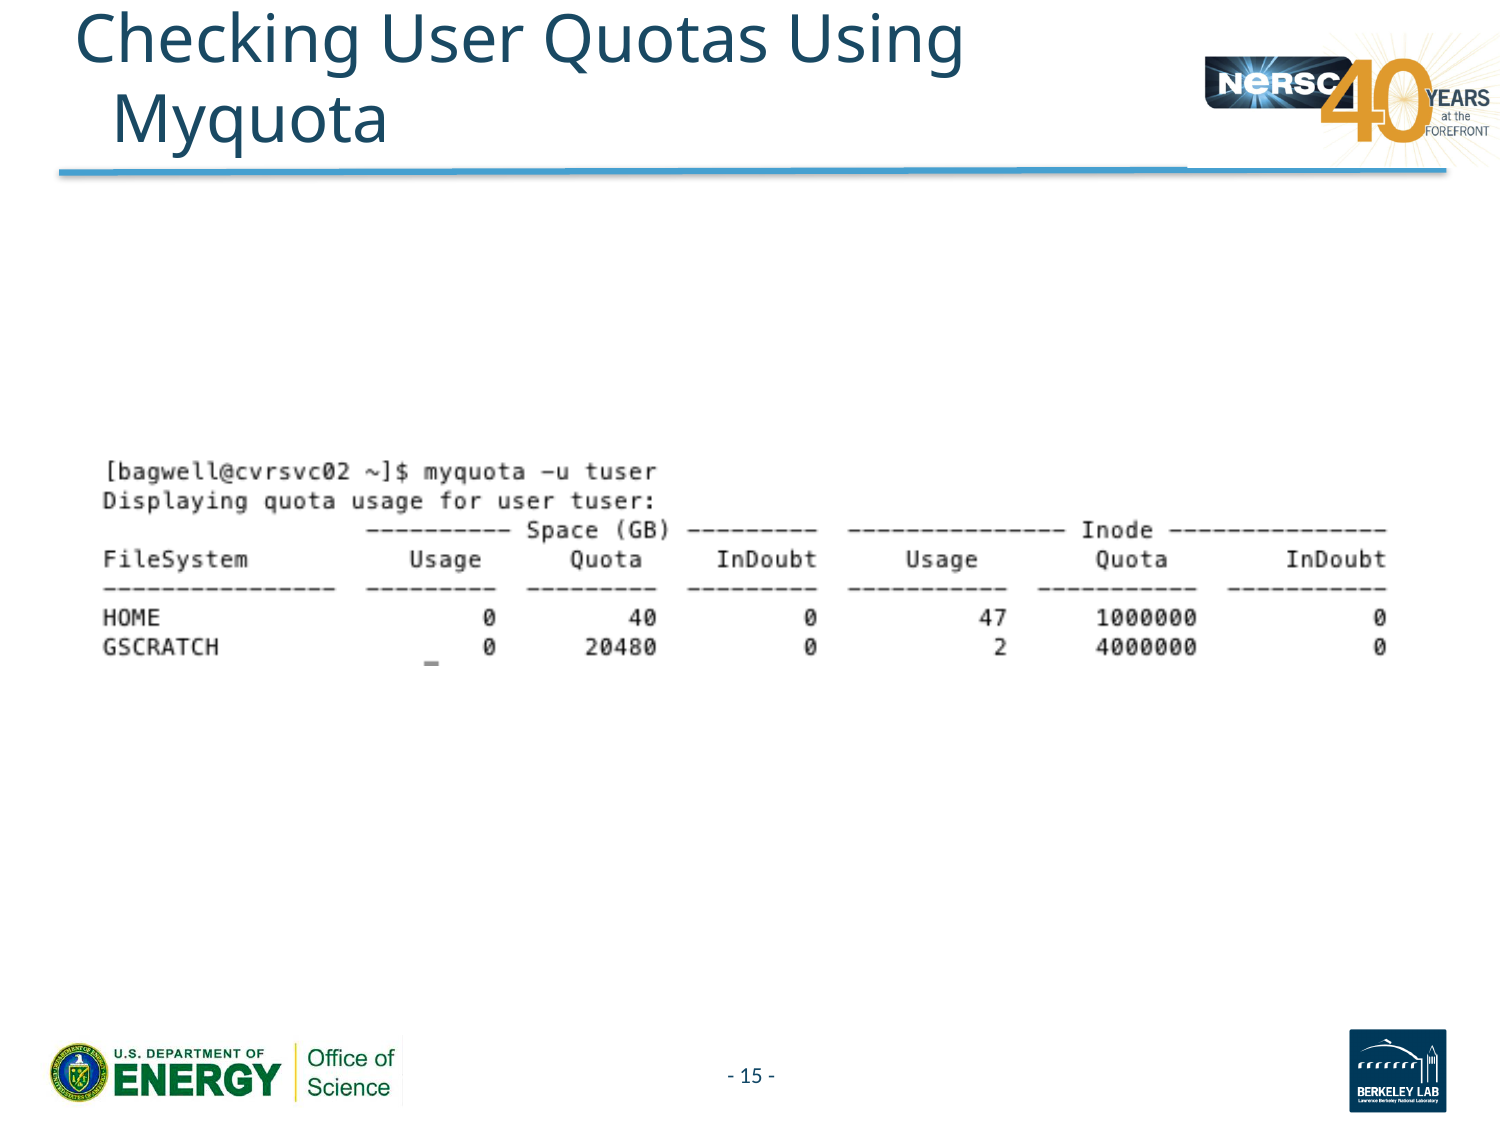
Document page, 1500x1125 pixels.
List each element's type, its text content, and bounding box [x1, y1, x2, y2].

slide_number - 15 - [675, 1044, 828, 1105]
picture [40, 1029, 403, 1113]
picture [93, 459, 1407, 666]
title Checking User Quotas Using Myquota [59, 29, 1178, 156]
picture [1187, 29, 1500, 168]
picture [1349, 1029, 1447, 1113]
